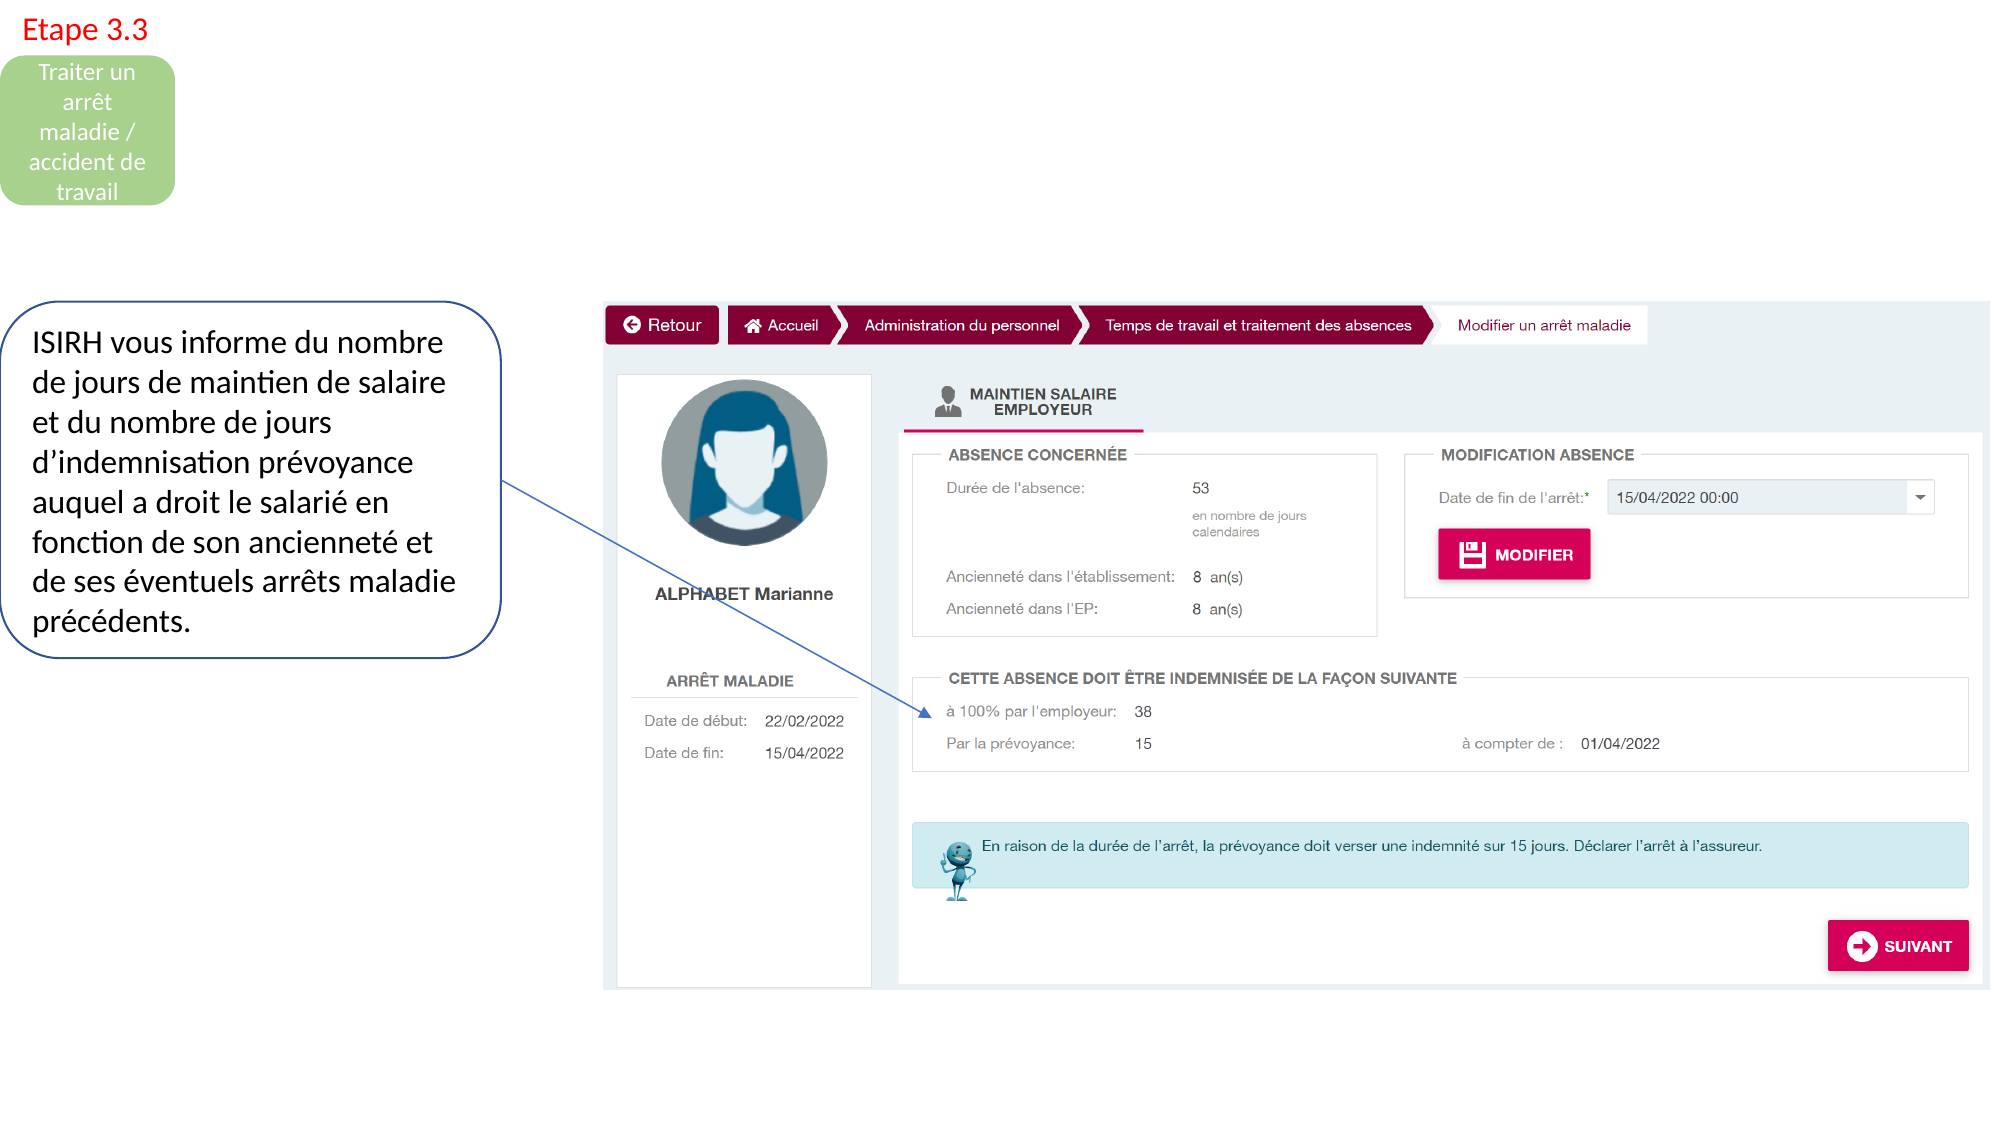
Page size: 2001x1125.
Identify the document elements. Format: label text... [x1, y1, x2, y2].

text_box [500, 479, 932, 719]
picture [603, 301, 1990, 990]
picture [702, 424, 788, 479]
text_box ISIRH vous informe du nombre de jours de maintien de salaire et du nombre de jours d’indemnisation prévoyance auquel a droit le salarié en fonction de son ancienneté et de ses éventuels arrêts maladie précédents. [0, 300, 502, 660]
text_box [0, 0, 176, 206]
